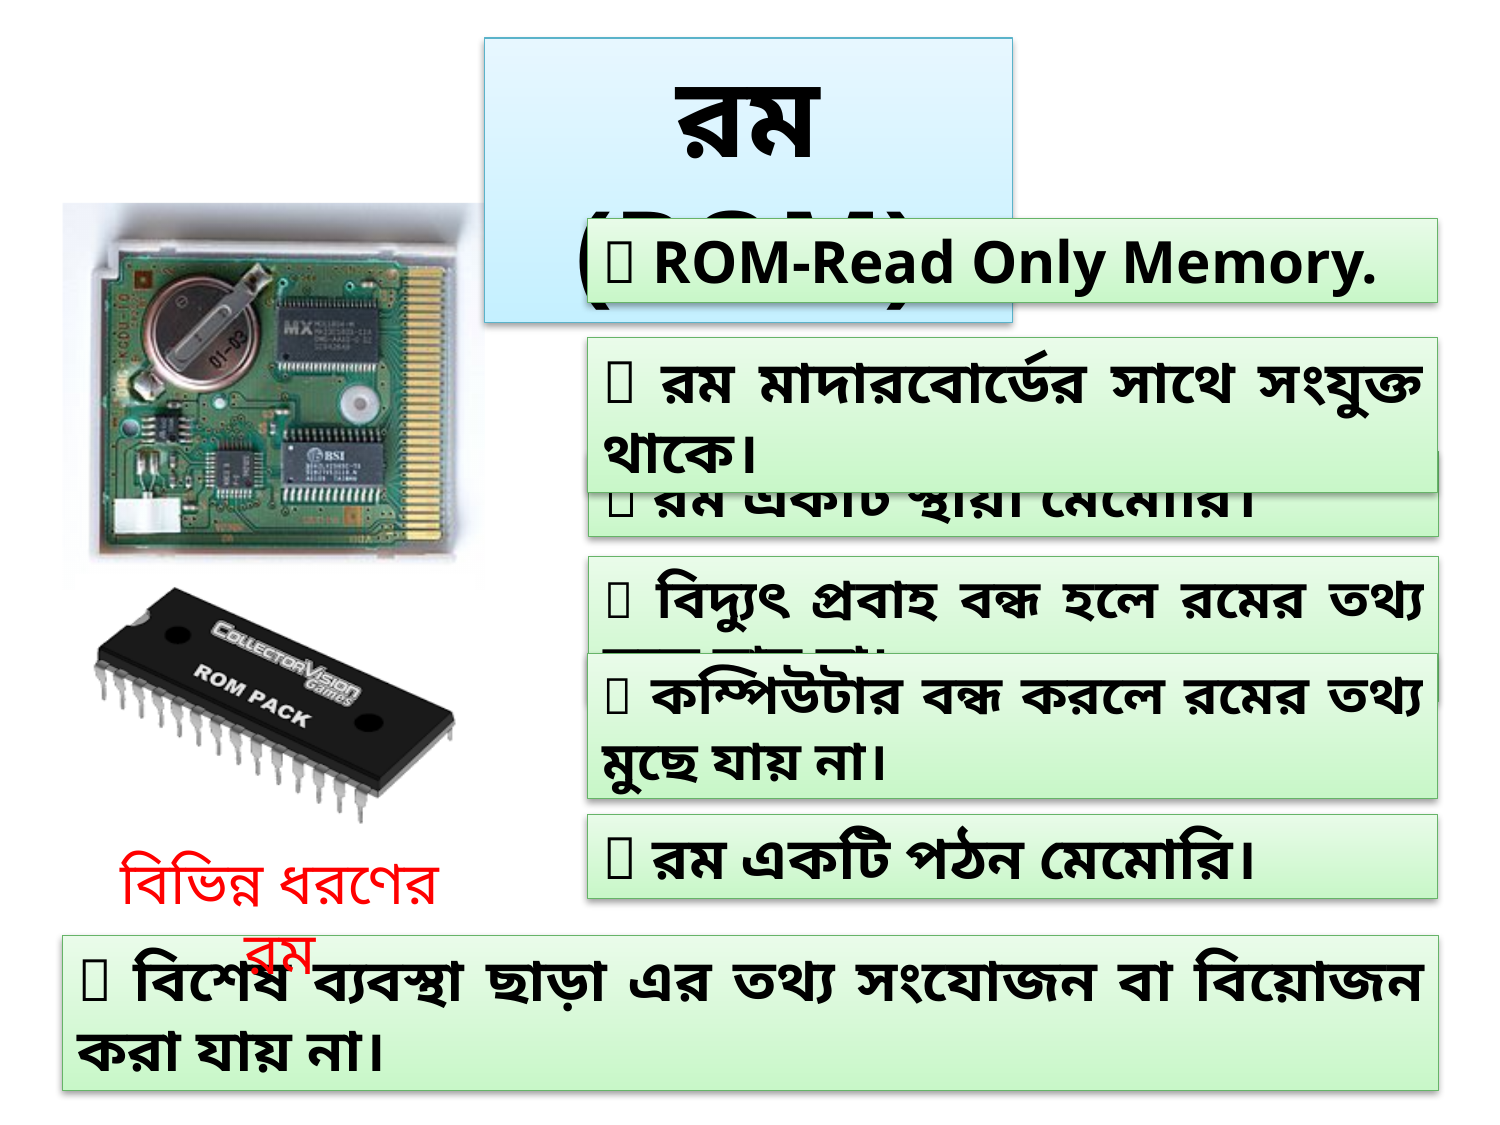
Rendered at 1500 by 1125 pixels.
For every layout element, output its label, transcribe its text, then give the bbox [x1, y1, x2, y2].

text_box  র‌ম একটি স্থায়ী মেমোরি। [588, 500, 1439, 537]
picture [63, 185, 484, 841]
text_box  কম্পিউটার বন্ধ করলে র‌মের তথ্য মুছে যায় না। [587, 653, 1438, 799]
text_box  ROM-Read Only Memory. [587, 218, 1438, 303]
text_box  বিদ্যুৎ প্রবাহ বন্ধ হলে র‌মের তথ্য মুছে যায় না। [588, 556, 1439, 654]
text_box  র‌ম মাদারবোর্ডের সাথে সংযুক্ত থাকে। [587, 337, 1438, 493]
text_box বিভিন্ন ধরণের র‌ম [73, 839, 486, 994]
text_box রম (ROM) [484, 37, 1013, 323]
text_box  র‌ম একটি পঠন মেমোরি। [587, 814, 1438, 899]
text_box  বিশেষ ব্যবস্থা ছাড়া এর তথ্য সংযোজন বা বিয়োজন করা যায় না। [62, 935, 1439, 1091]
